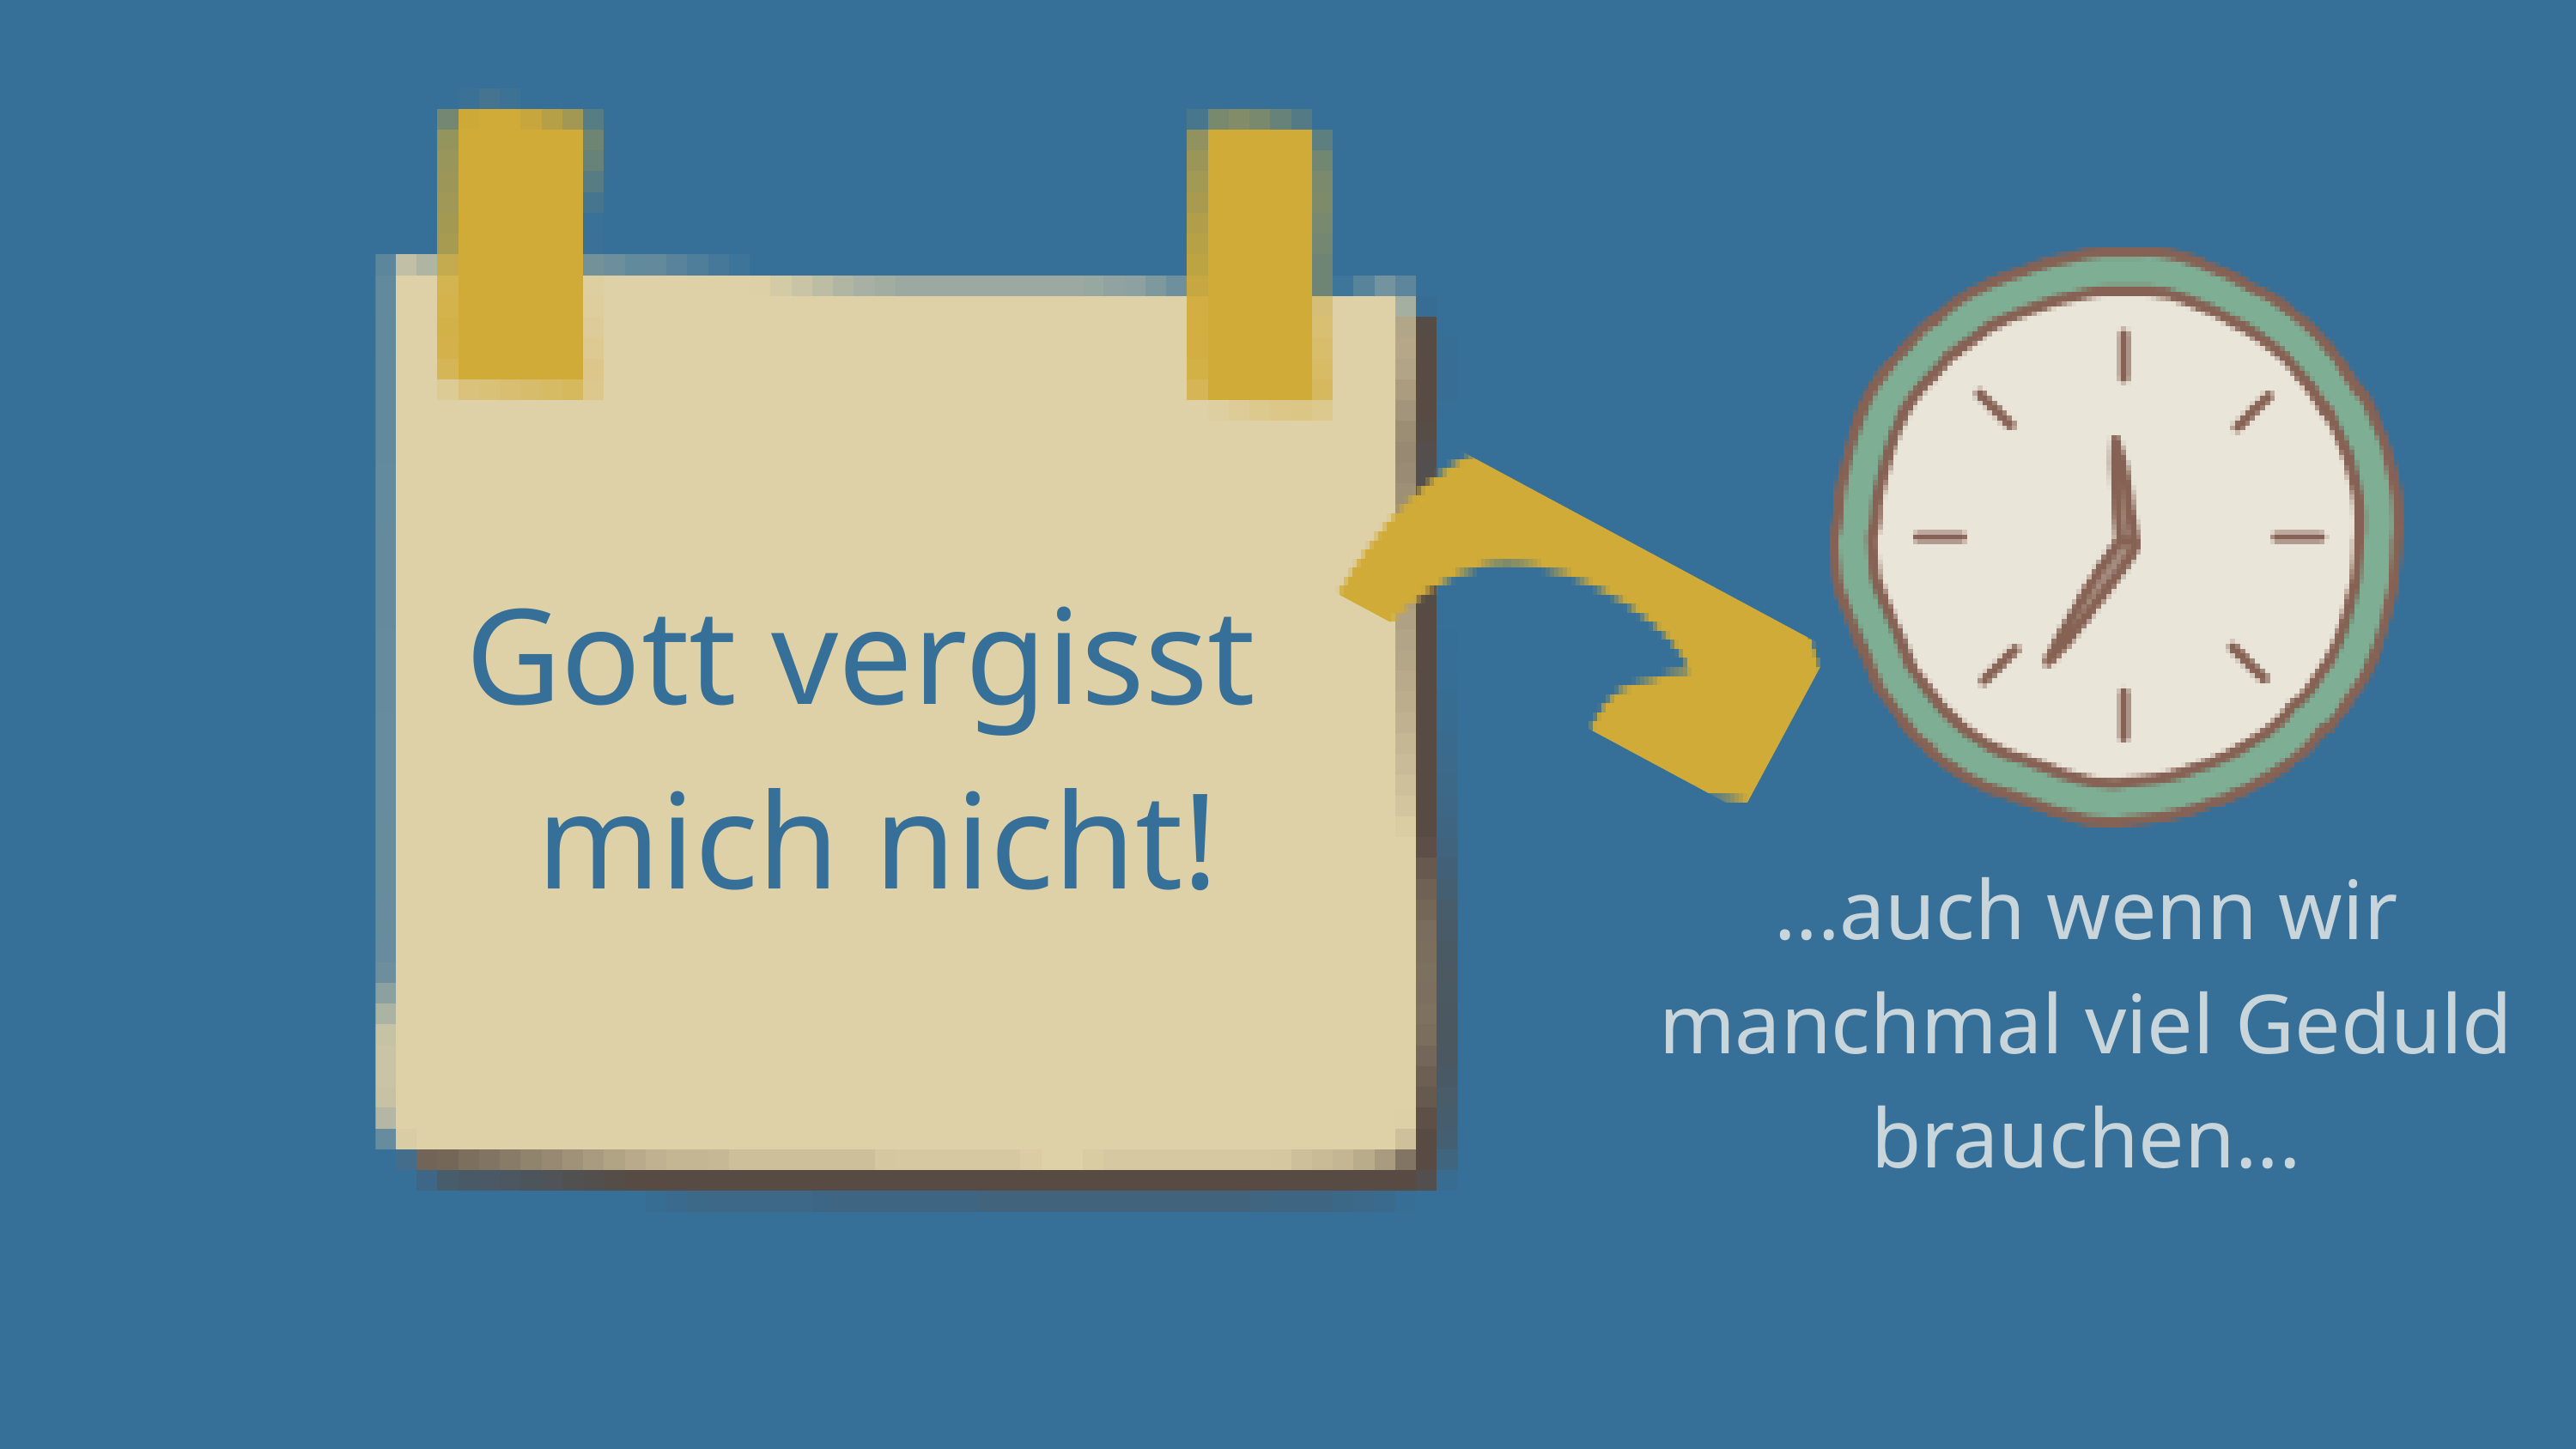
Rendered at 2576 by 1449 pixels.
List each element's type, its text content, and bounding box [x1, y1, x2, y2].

text_box Gott vergisst mich nicht! [375, 230, 1381, 1281]
text_box ...auch wenn wir manchmal viel Geduld brauchen... [1633, 750, 2539, 1404]
text_box [375, 88, 1458, 448]
text_box [1829, 247, 2404, 750]
text_box [1381, 408, 1829, 753]
text_box [1381, 618, 1458, 1212]
